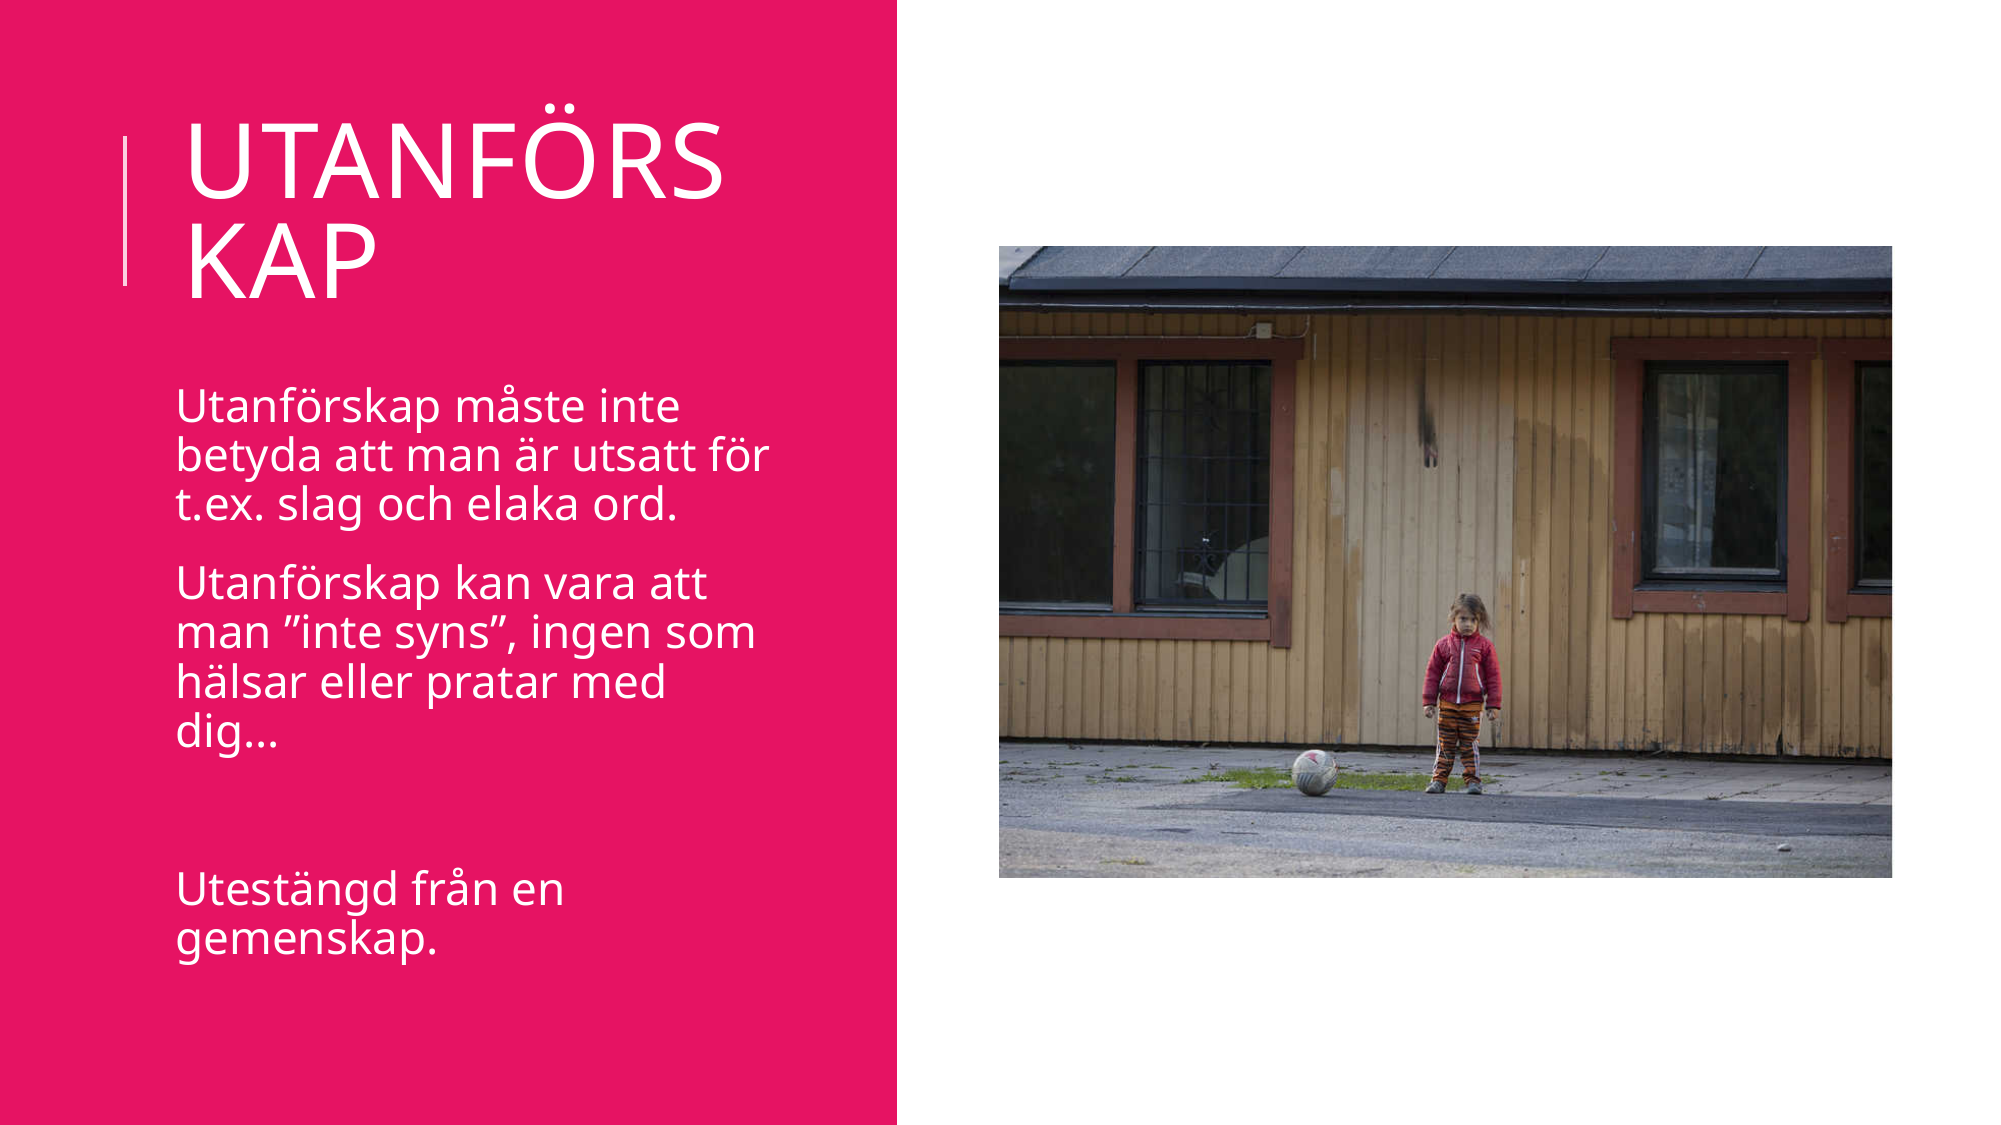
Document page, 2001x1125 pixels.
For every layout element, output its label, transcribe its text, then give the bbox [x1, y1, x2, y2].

title utanförskap [168, 96, 788, 342]
list Utanförskap måste inte betyda att man är utsatt för t.ex. slag och elaka ord. Utanförskap kan vara att man ”inte syns”, ingen som hälsar eller pratar med dig… Utestängd från en gemenskap. [168, 375, 790, 1020]
text_box [0, 0, 899, 1125]
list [999, 246, 1896, 879]
